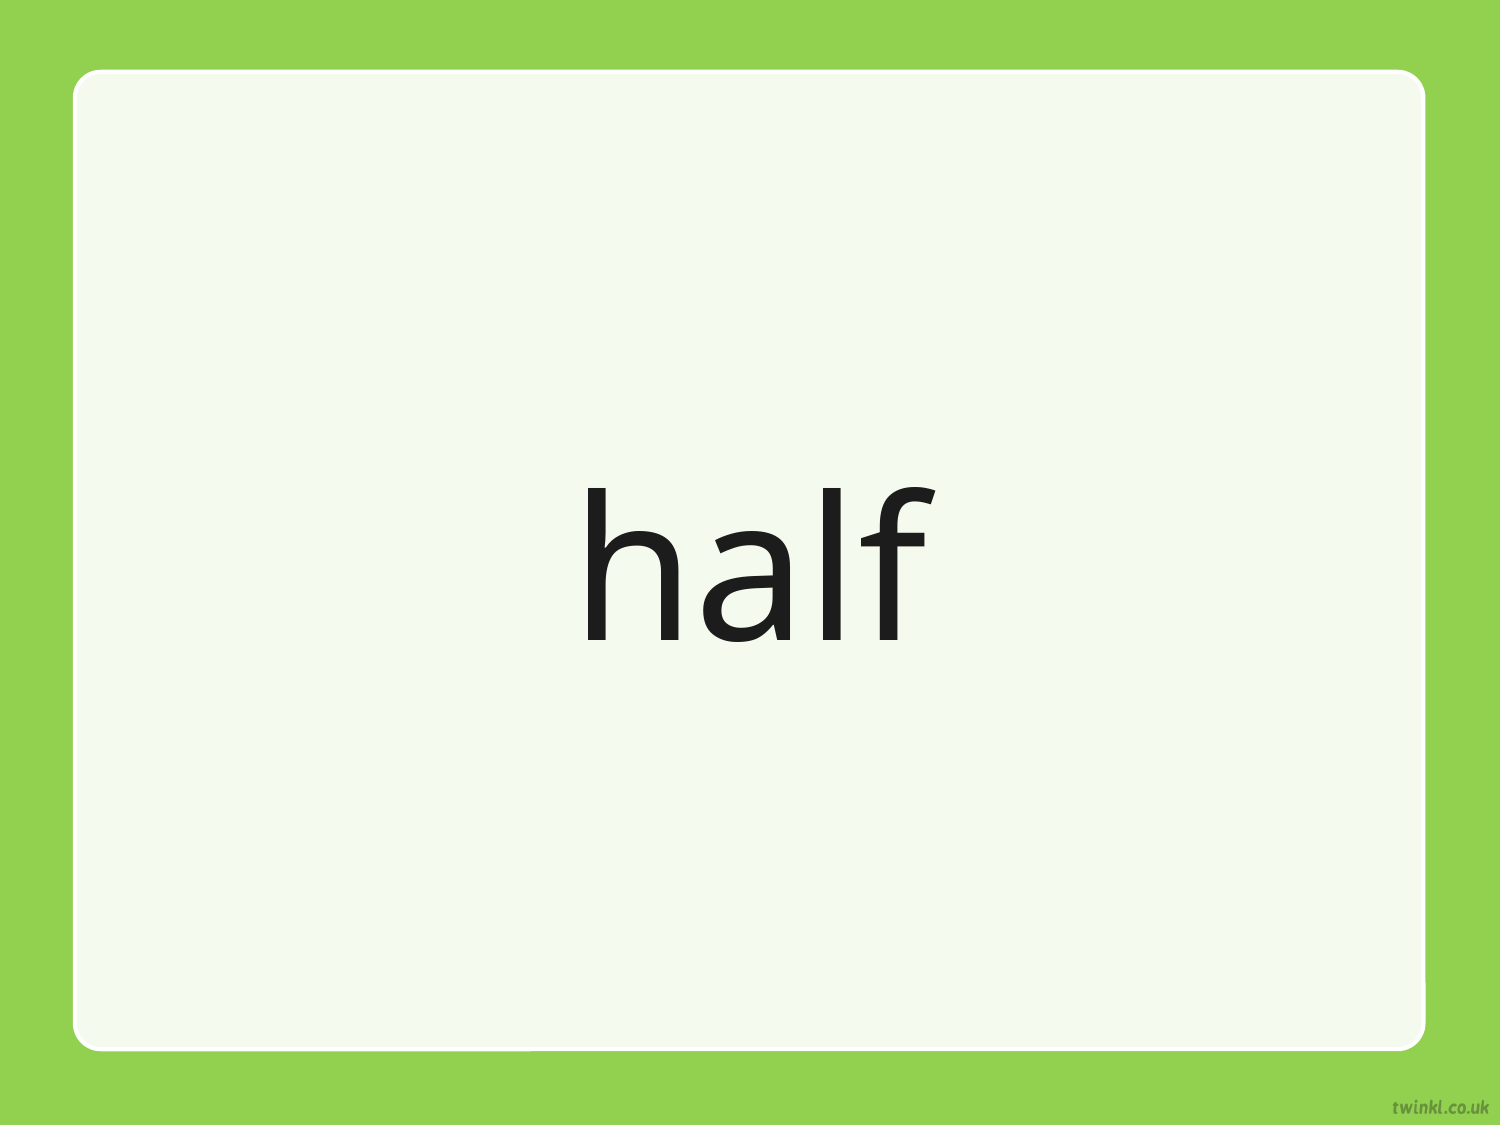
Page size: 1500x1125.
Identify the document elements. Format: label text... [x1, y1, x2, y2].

list half [73, 70, 1426, 1051]
picture [1392, 1099, 1489, 1114]
